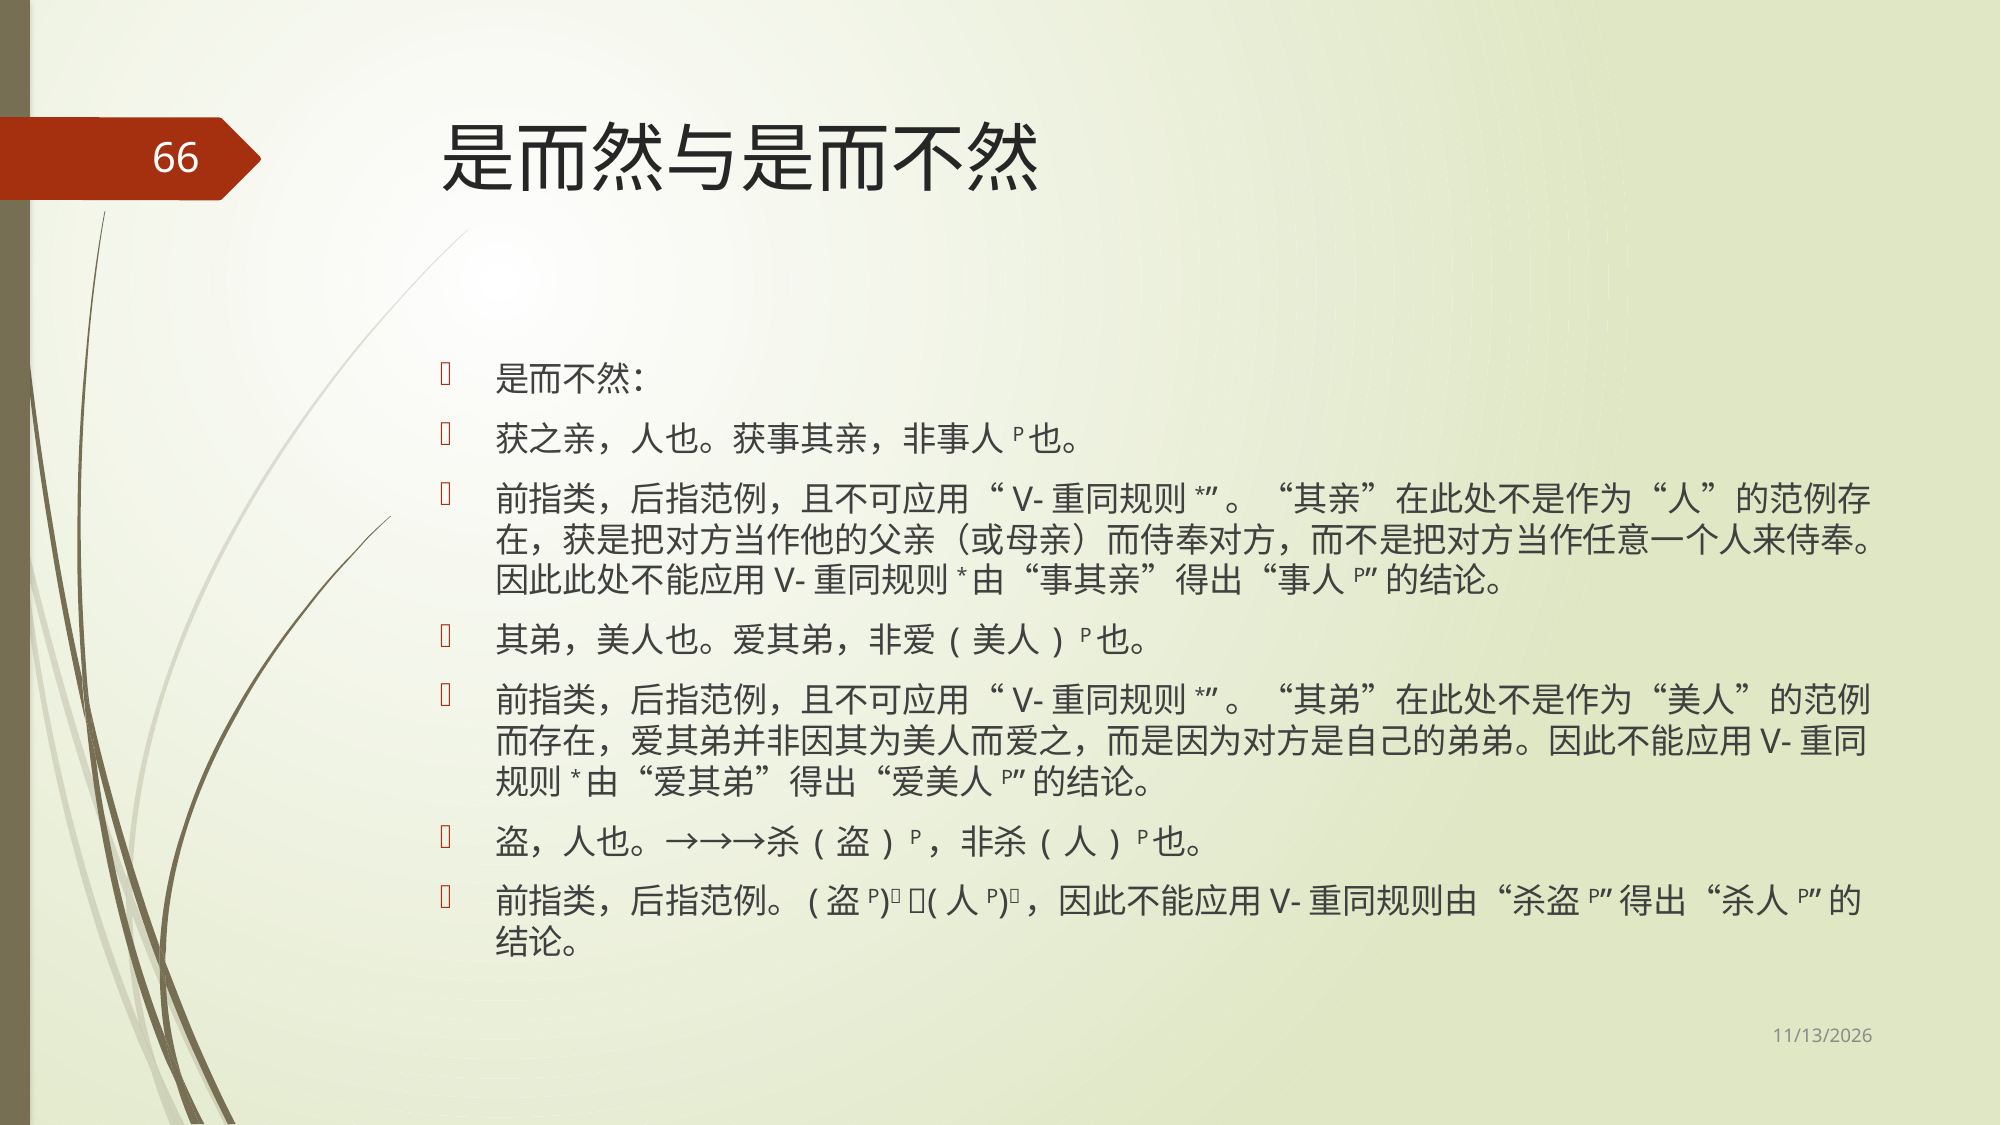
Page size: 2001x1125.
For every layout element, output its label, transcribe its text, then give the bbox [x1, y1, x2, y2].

title 是而然与是而不然 [425, 102, 1888, 313]
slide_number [1699, 1005, 1888, 1067]
list 是而不然： 获之亲，人也。获事其亲，非事人P也。 前指类，后指范例，且不可应用“V-重同规则*”。“其亲”在此处不是作为“人”的范例存在，获是把对方当作他的父亲（或母亲）而侍奉对方，而不是把对方当作任意一个人来侍奉。因此此处不能应用V-重同规则*由“事其亲”得出“事人P”的结论。 其弟，美人也。爱其弟，非爱(美人) P也。 前指类，后指范例，且不可应用“V-重同规则*”。“其弟”在此处不是作为“美人”的范例而存在，爱其弟并非因其为美人而爱之，而是因为对方是自己的弟弟。因此不能应用V-重同规则*由“爱其弟”得出“爱美人P”的结论。 盗，人也。→→→杀(盗) P，非杀(人) P也。 前指类，后指范例。(盗P) (人P)，因此不能应用V-重同规则由“杀盗P”得出“杀人P”的结论。 [424, 350, 1888, 970]
slide_number 66 [87, 129, 216, 190]
